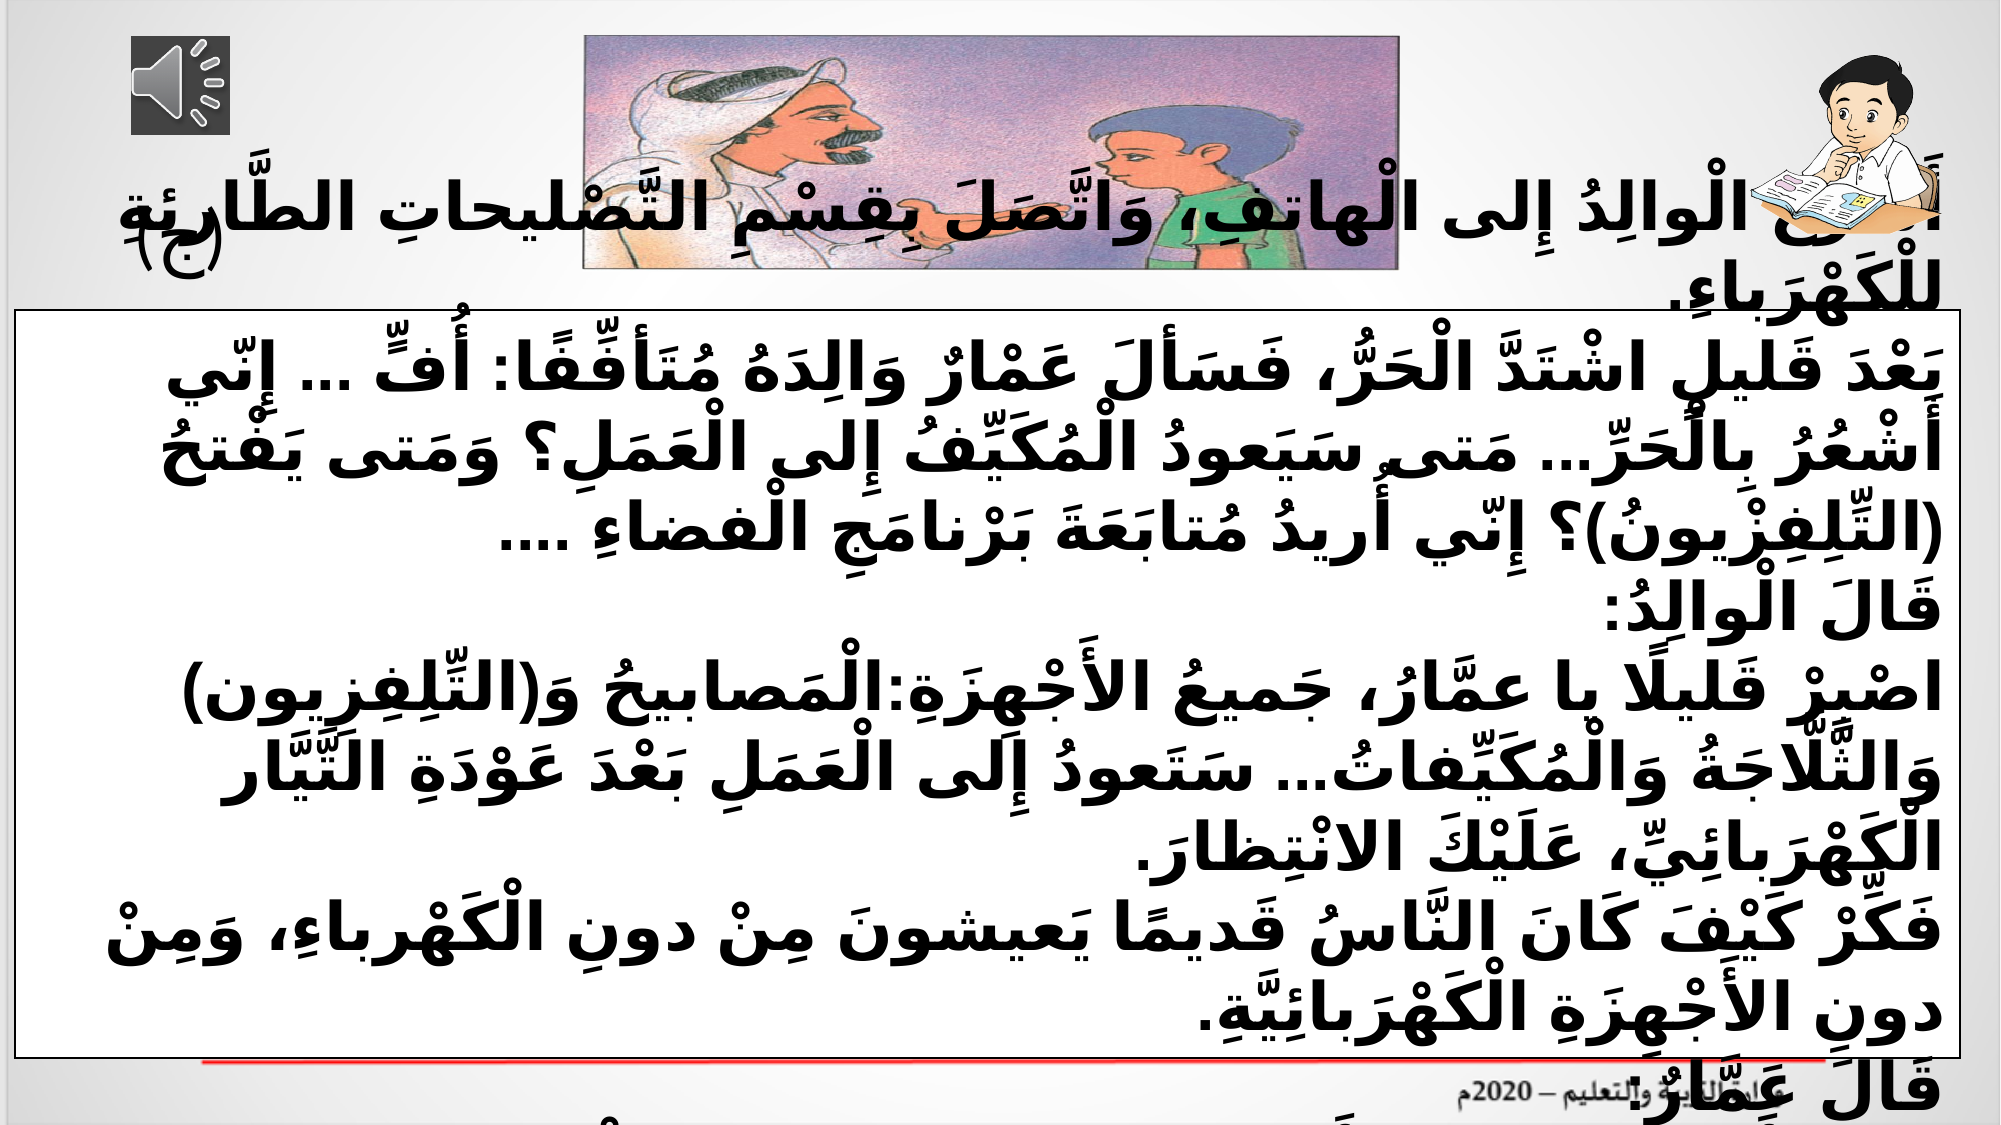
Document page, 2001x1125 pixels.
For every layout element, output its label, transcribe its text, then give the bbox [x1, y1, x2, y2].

picture [0, 0, 2001, 1125]
text_box أَسْرَعَ الْوالِدُ إِلى الْهاتفِ، وَاتَّصَلَ بِقِسْمِ التَّصْليحاتِ الطَّارئةِ للْكَهْرَباءِ. بَعْدَ قَليلٍ اشْتَدَّ الْحَرُّ، فَسَألَ عَمْارٌ وَالِدَهُ مُتَأفِّفًا: أُفٍّ ... إِنّي أَشْعُرُ بِالْحَرِّ... مَتى سَيَعودُ الْمُكَيِّفُ إِلى الْعَمَلِ؟ وَمَتى يَفْتحُ (التِّلِفِزْيونُ)؟ إِنّي أُريدُ مُتابَعَةَ بَرْنامَجِ الْفضاءِ .... قَالَ الْوالِدُ: اصْبِرْ قَليلًا يا عمَّارُ، جَميعُ الأَجْهِزَةِ:الْمَصابيحُ وَ(التِّلِفِزِيون) وَالثَّلَّاجَةُ وَالْمُكَيِّفاتُ... سَتَعودُ إِلى الْعَمَلِ بَعْدَ عَوْدَةِ التَّيَّار الْكَهْرَبائِيِّ، عَلَيْكَ الانْتِظارَ. فَكِّرْ كَيْفَ كَانَ النَّاسُ قَديمًا يَعيشونَ مِنْ دونِ الْكَهْرباءِ، وَمِنْ دونِ الأَجْهِزَةِ الْكَهْرَبائِيَّةِ. قَالَ عَمَّارٌ: آهٍ ما أَصْعَبَ ذَلِك يا أَبِي! الآنَ عَرَفْتُ فَضْلَ الْكَهْرَباءِ وَفائِدَتَها. [14, 309, 1961, 1059]
text_box (ج) [38, 178, 323, 284]
